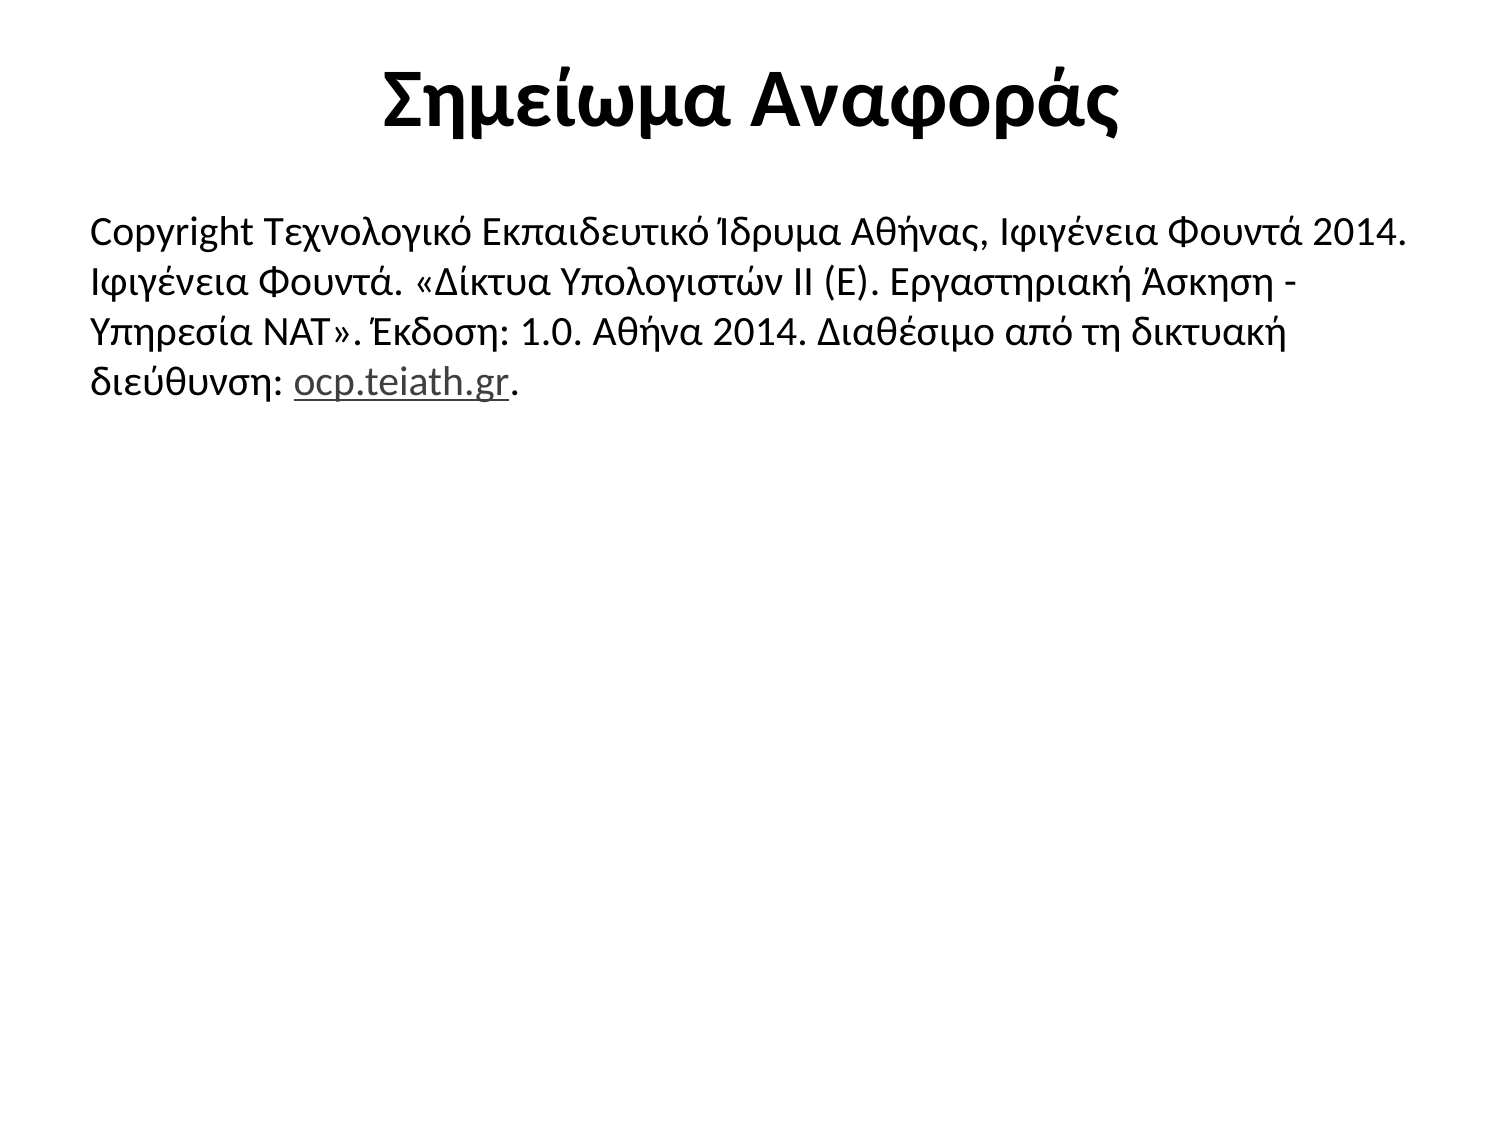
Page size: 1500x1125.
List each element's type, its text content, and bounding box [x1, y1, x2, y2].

list Copyright Τεχνολογικό Εκπαιδευτικό Ίδρυμα Αθήνας, Ιφιγένεια Φουντά 2014. Ιφιγένεια Φουντά. «Δίκτυα Υπολογιστών ΙΙ (Ε). Εργαστηριακή Άσκηση - Υπηρεσία NAT». Έκδοση: 1.0. Αθήνα 2014. Διαθέσιμο από τη δικτυακή διεύθυνση: ocp.teiath.gr. [75, 196, 1425, 1024]
title Σημείωμα Αναφοράς [76, 19, 1427, 169]
